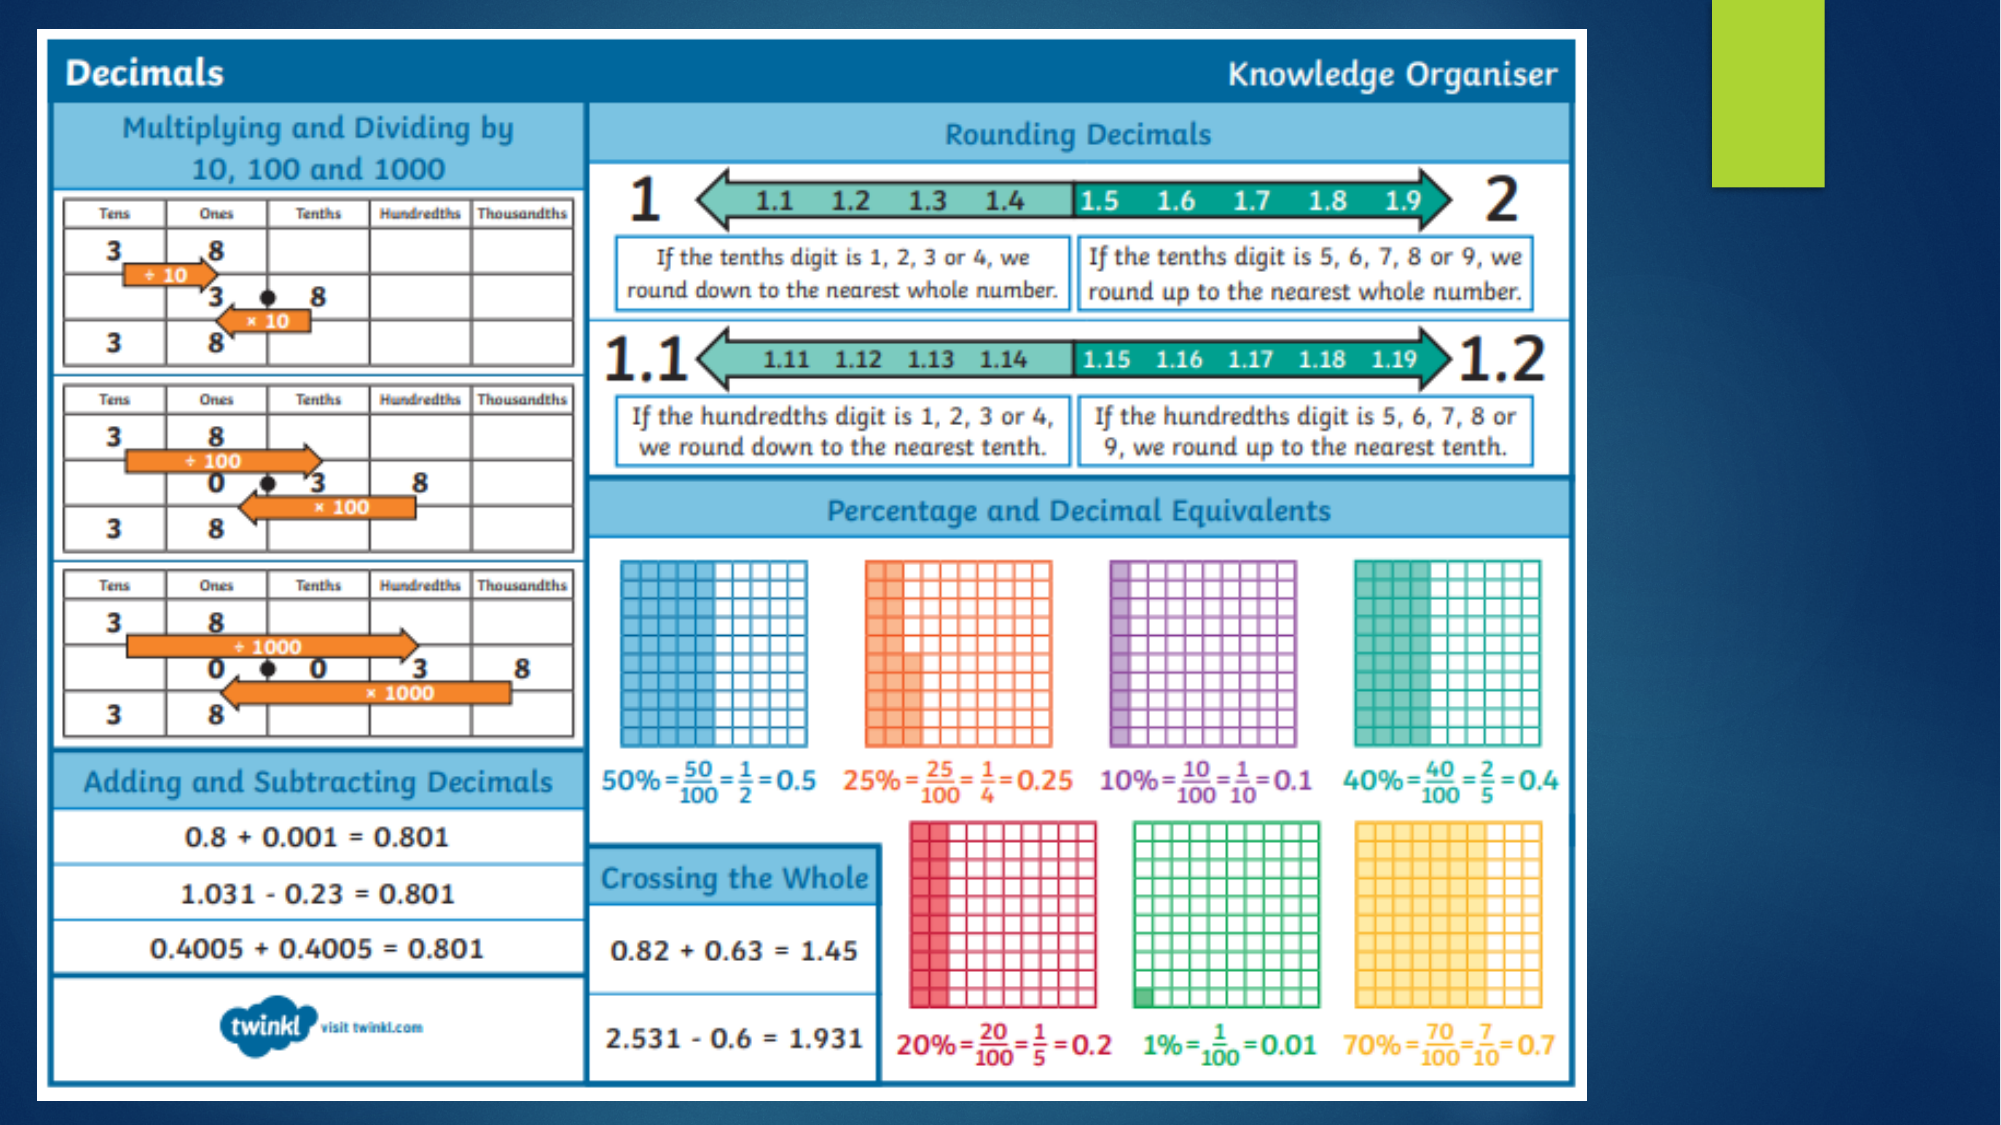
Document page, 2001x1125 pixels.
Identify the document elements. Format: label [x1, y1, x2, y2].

picture [0, 0, 1588, 1125]
